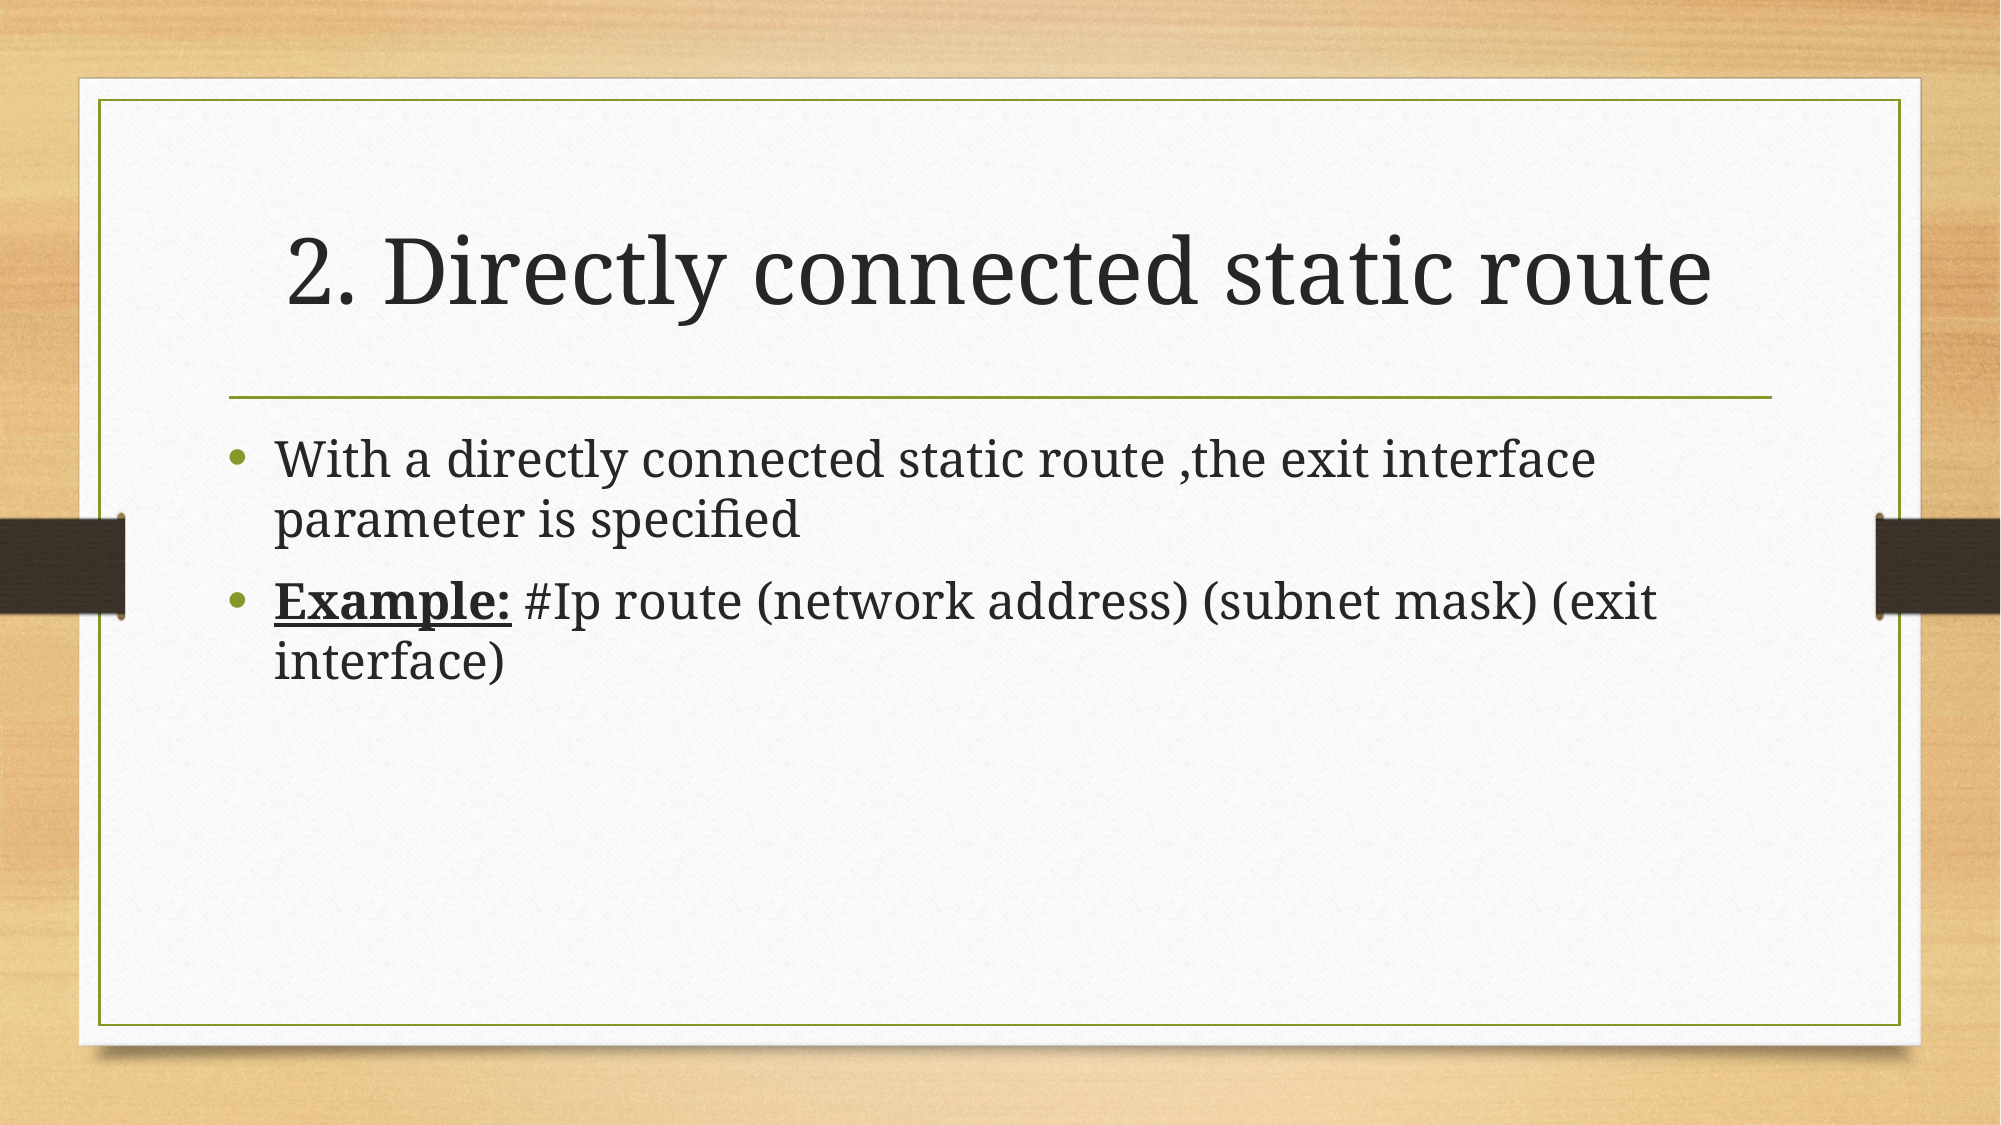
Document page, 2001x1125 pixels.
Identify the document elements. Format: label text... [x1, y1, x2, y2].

picture [0, 0, 2001, 1125]
list With a directly connected static route ,the exit interface parameter is specified Example: #Ip route (network address) (subnet mask) (exit interface) [212, 419, 1788, 964]
title 2. Directly connected static route [212, 161, 1788, 375]
